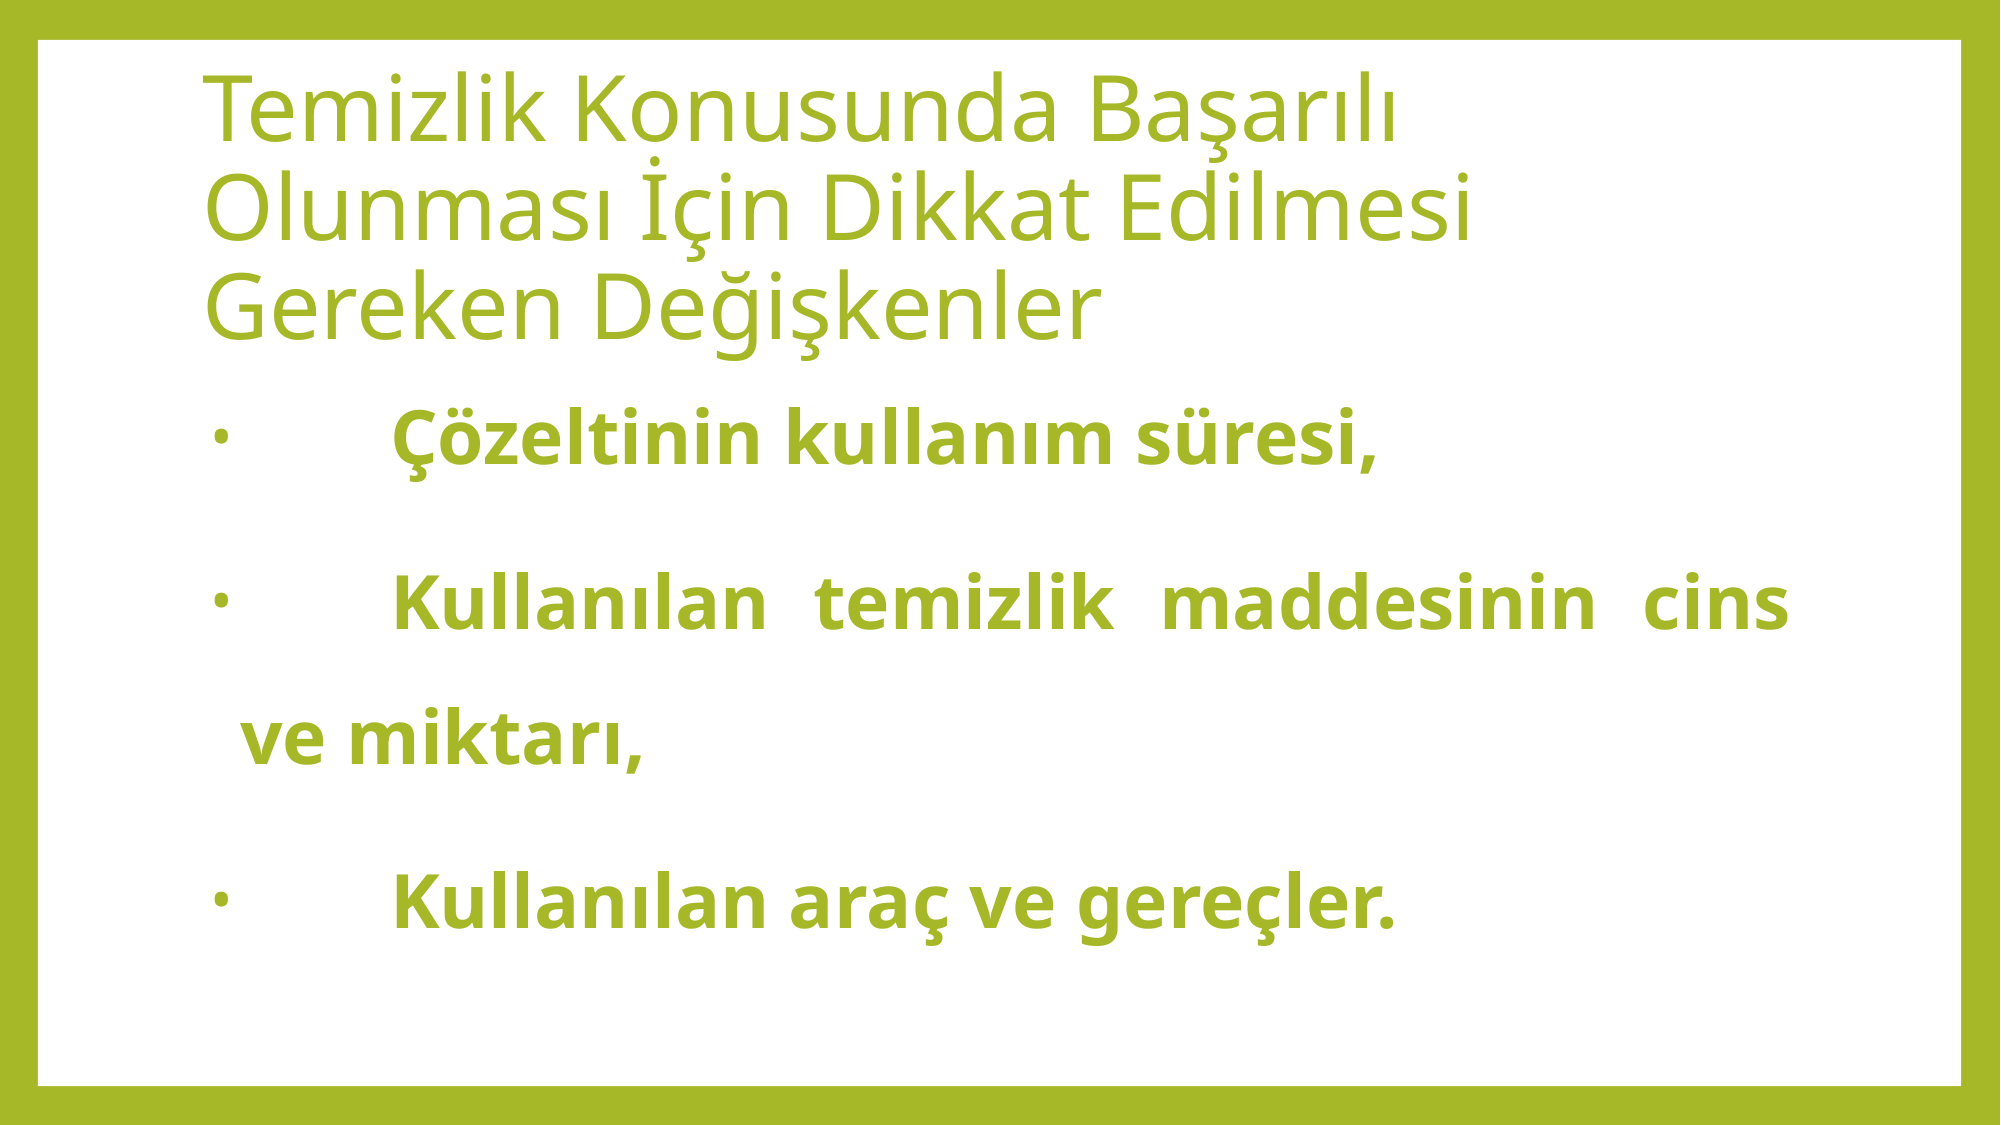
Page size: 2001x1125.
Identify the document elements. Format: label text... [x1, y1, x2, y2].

list Çözeltinin kullanım süresi, Kullanılan temizlik maddesinin cins ve miktarı, Kullanılan araç ve gereçler. [187, 337, 1808, 1000]
title Temizlik Konusunda Başarılı Olunması İçin Dikkat Edilmesi Gereken Değişkenler [187, 99, 1808, 323]
